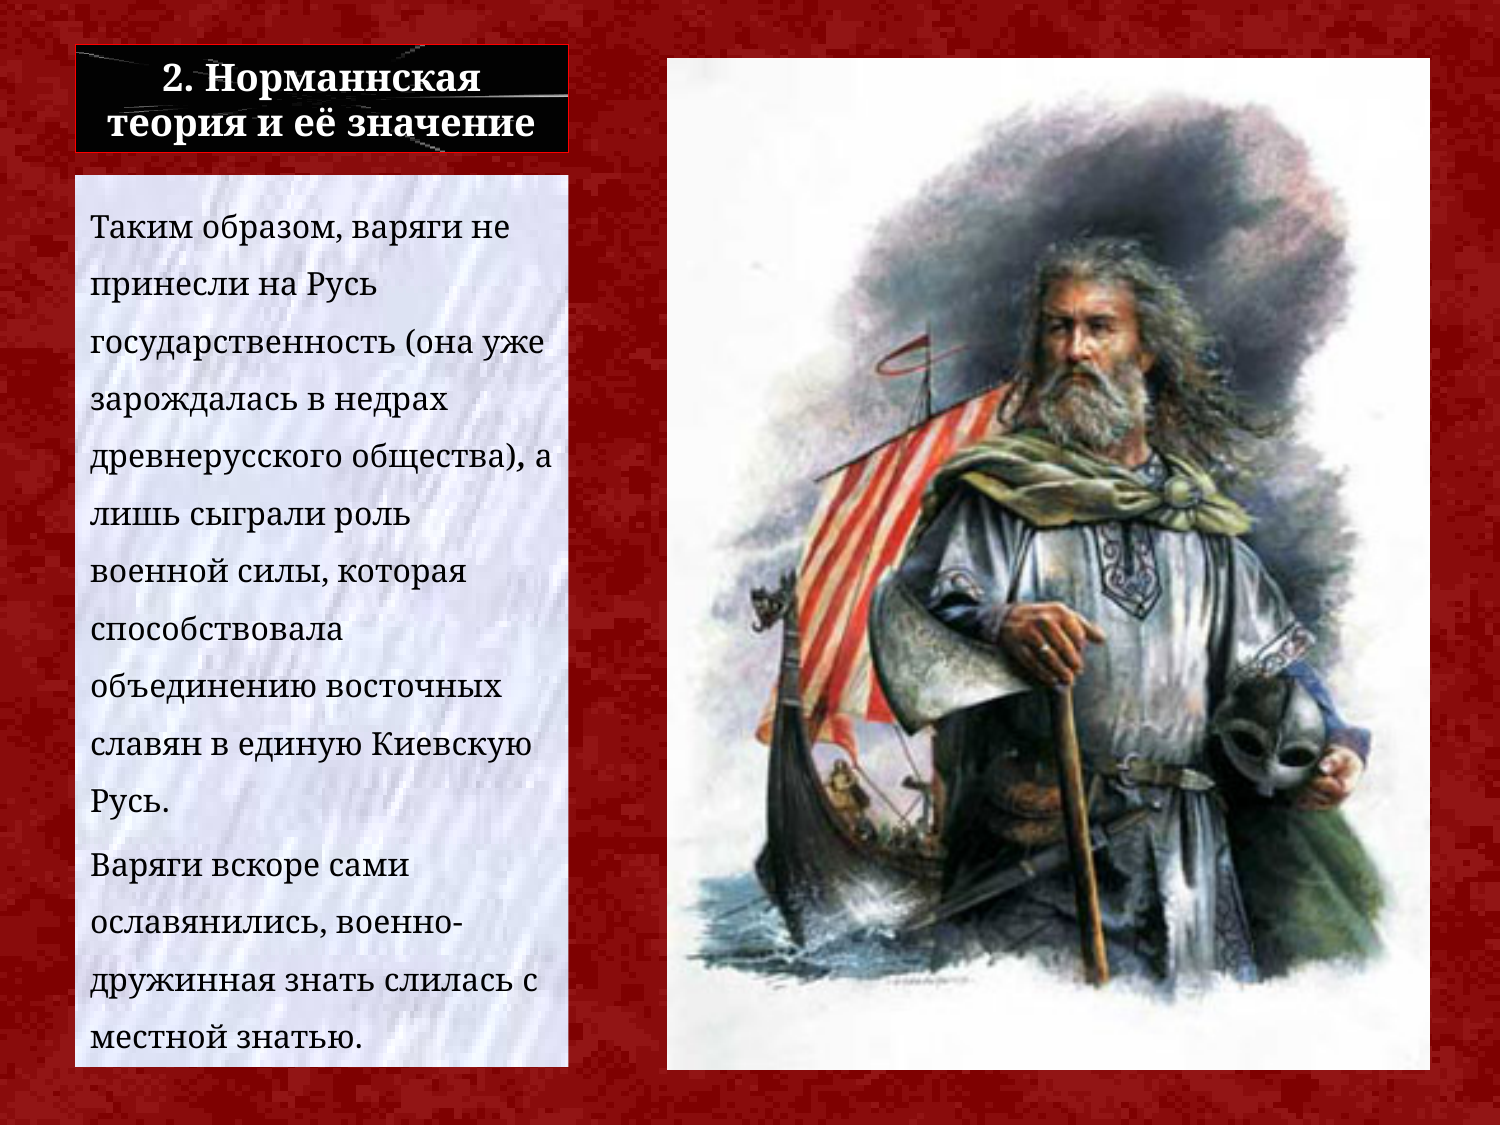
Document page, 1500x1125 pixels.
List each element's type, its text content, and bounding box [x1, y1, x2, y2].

list Таким образом, варяги не принесли на Русь государственность (она уже зарождалась в недрах древнерусского общества), а лишь сыграли роль военной силы, которая способствовала объединению восточных славян в единую Киевскую Русь. Варяги вскоре сами ославянились, военно-дружинная знать слилась с местной знатью. [75, 175, 569, 1067]
picture [0, 0, 1500, 1125]
title 2. Норманнская теория и её значение [75, 44, 569, 153]
